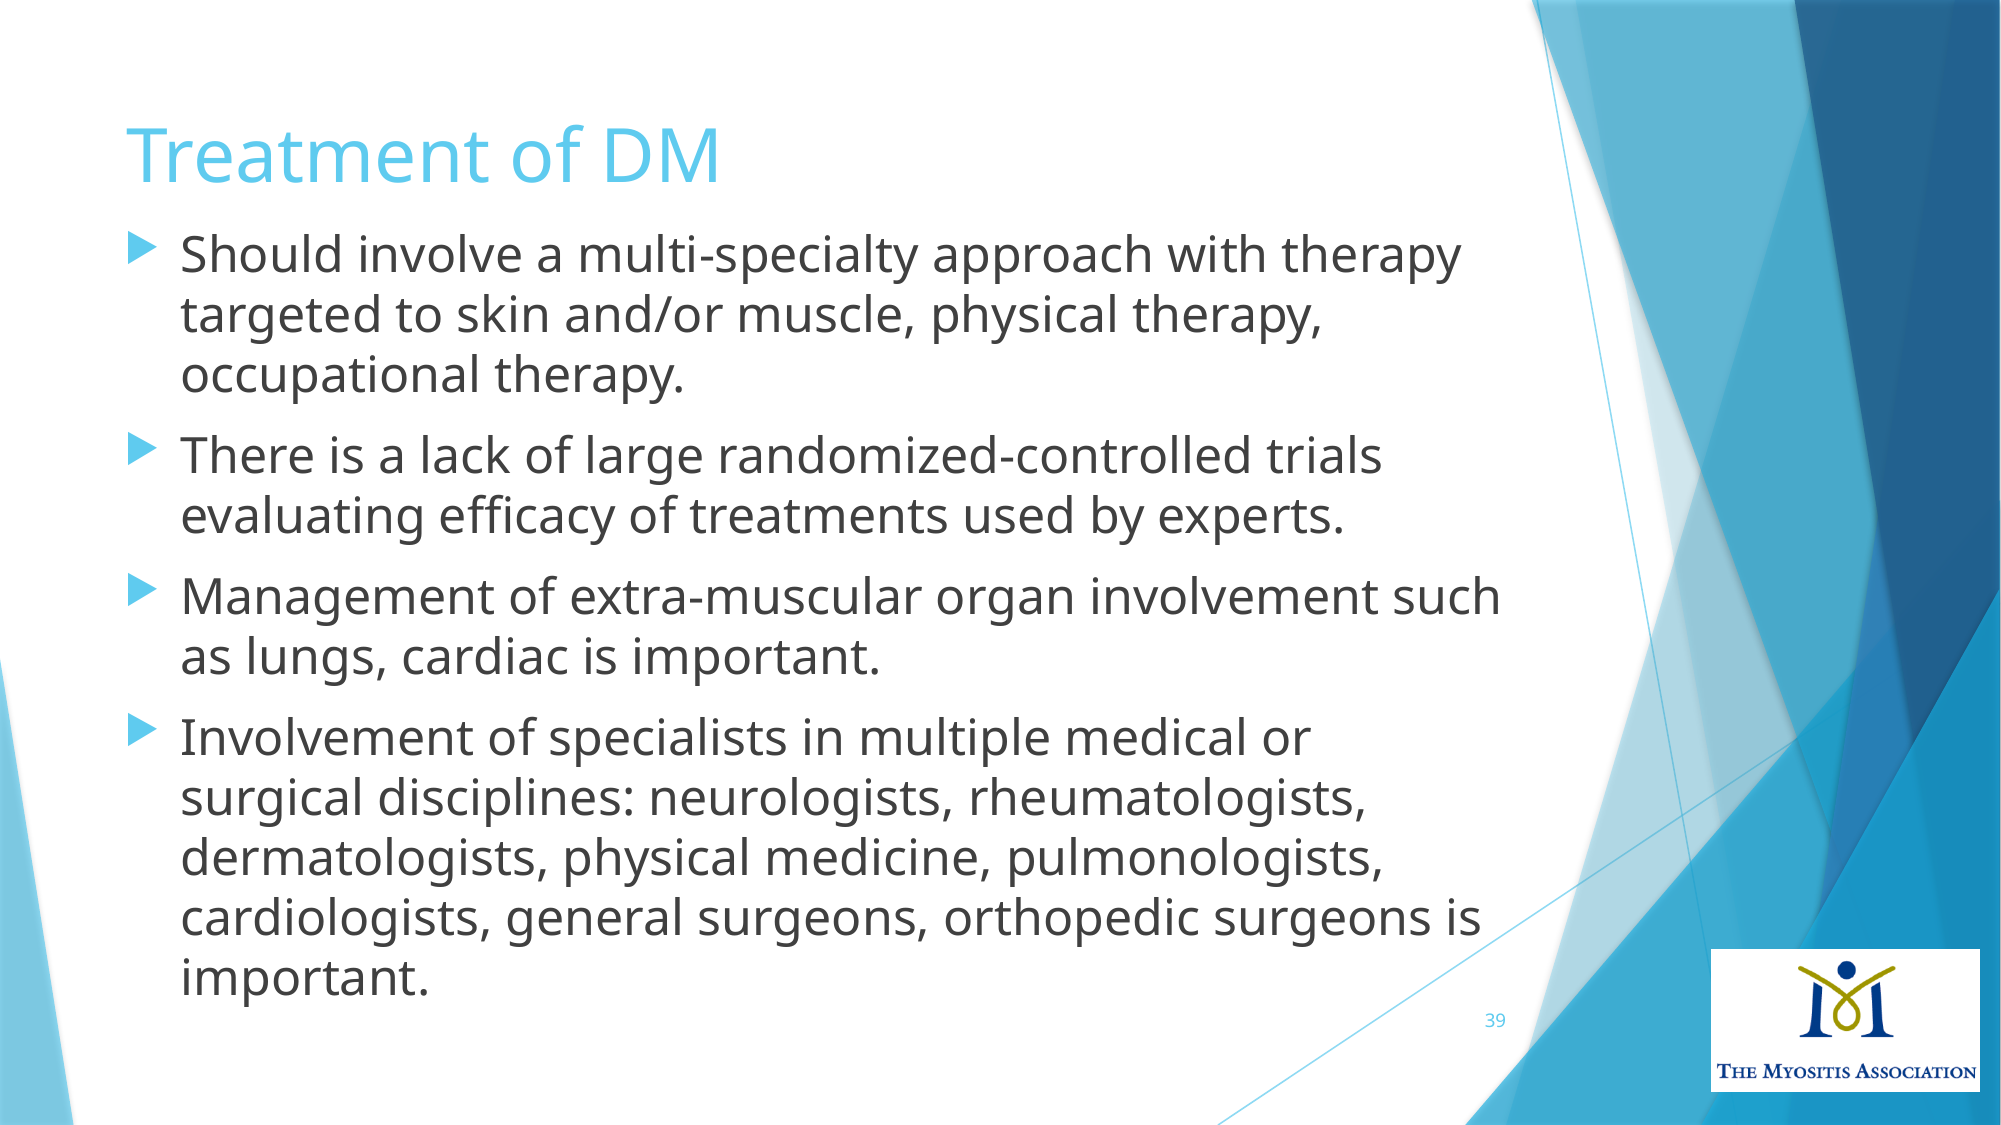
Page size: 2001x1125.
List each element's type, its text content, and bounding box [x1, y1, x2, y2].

picture [1711, 949, 1980, 1092]
list Should involve a multi-specialty approach with therapy targeted to skin and/or muscle, physical therapy, occupational therapy. There is a lack of large randomized-controlled trials evaluating efficacy of treatments used by experts. Management of extra-muscular organ involvement such as lungs, cardiac is important. Involvement of specialists in multiple medical or surgical disciplines: neurologists, rheumatologists, dermatologists, physical medicine, pulmonologists, cardiologists, general surgeons, orthopedic surgeons is important. [109, 215, 1520, 852]
title Treatment of DM [111, 99, 1522, 317]
slide_number 39 [1409, 991, 1522, 1051]
